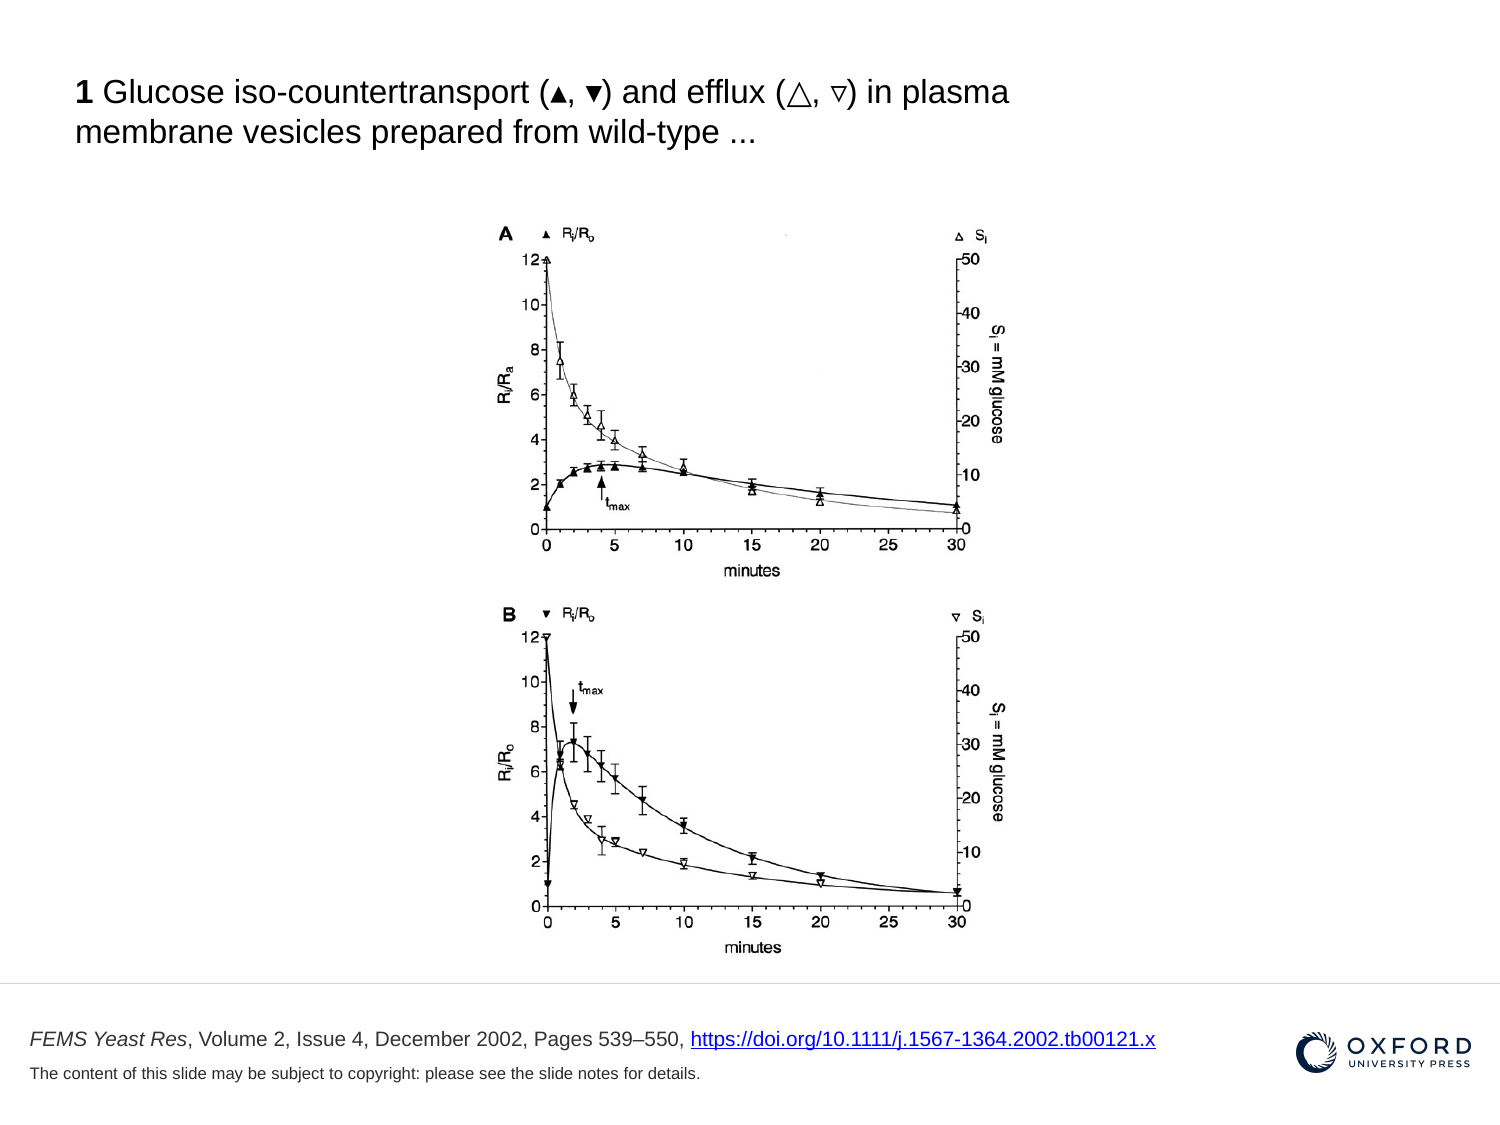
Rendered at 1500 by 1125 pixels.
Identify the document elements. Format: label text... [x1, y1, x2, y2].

picture [493, 224, 1009, 957]
title 1 Glucose iso-countertransport (▴, ▾) and efflux (△, ▿) in plasma membrane vesicles prepared from wild-type ... [75, 69, 1078, 171]
footer FEMS Yeast Res, Volume 2, Issue 4, December 2002, Pages 539–550, https://doi.org/10.1111/j.1567-1364.2002.tb00121.x The content of this slide may be subject to copyright: please see the slide notes for details. [0, 983, 1260, 1125]
picture [1296, 1032, 1471, 1073]
